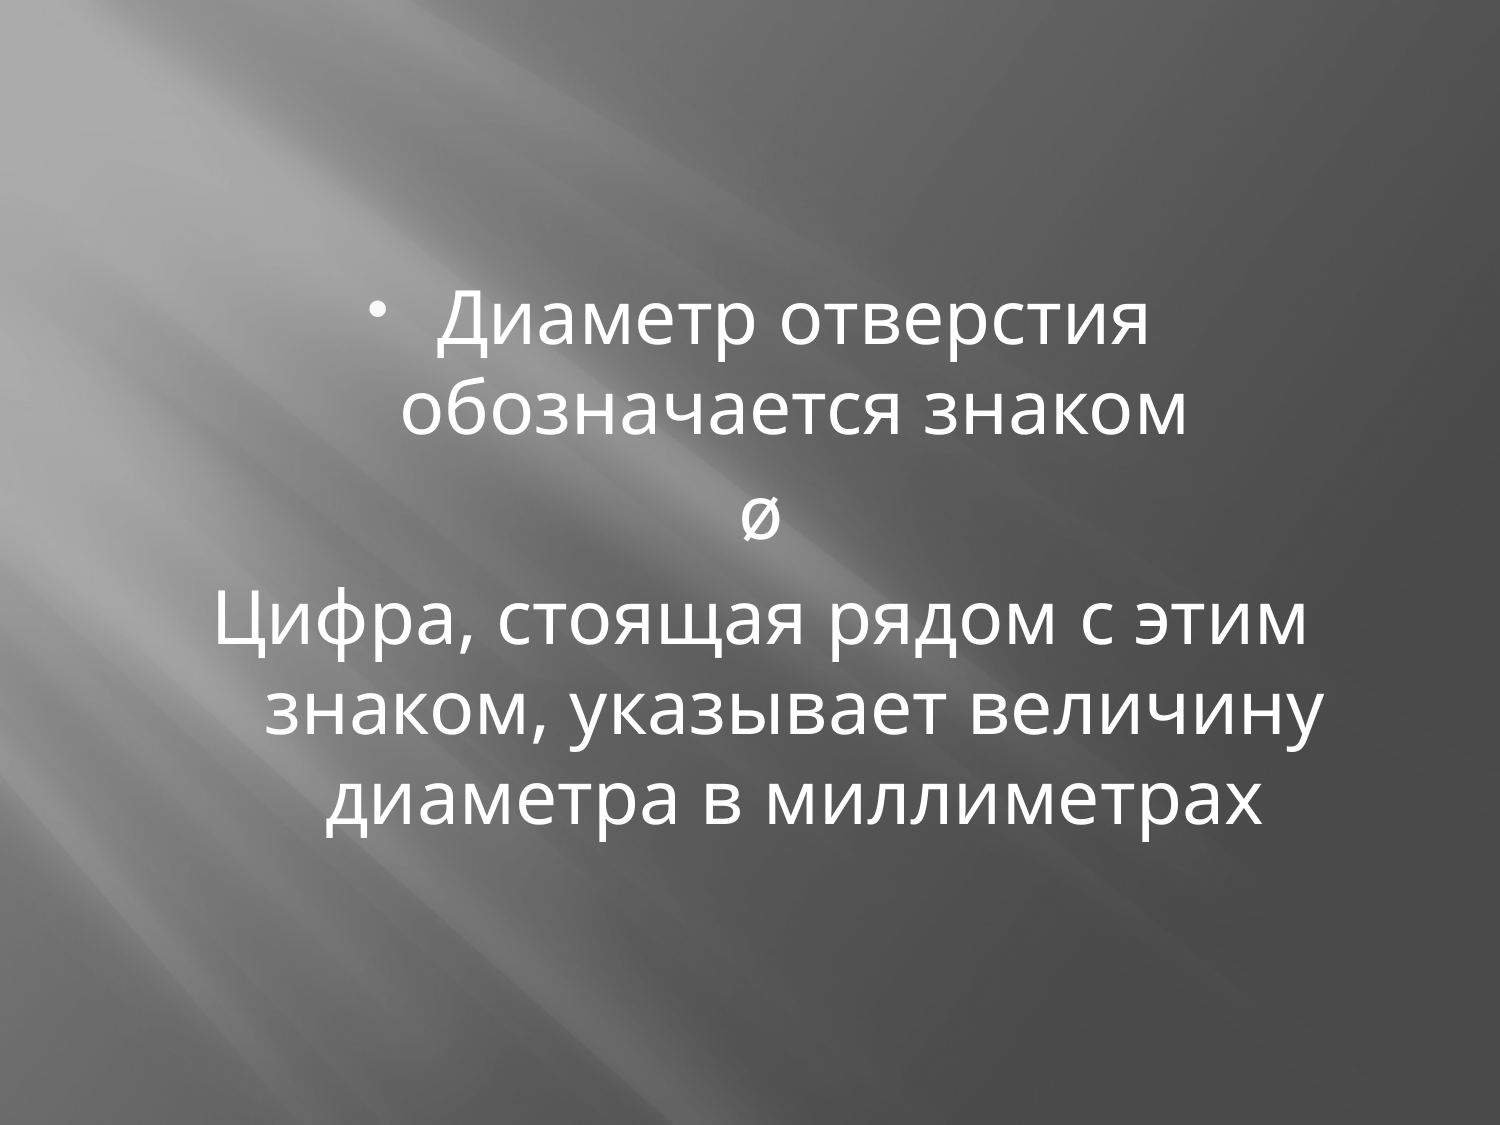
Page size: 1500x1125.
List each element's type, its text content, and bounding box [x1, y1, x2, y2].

list Диаметр отверстия обозначается знаком ø Цифра, стоящая рядом с этим знаком, указывает величину диаметра в миллиметрах [75, 262, 1425, 1035]
